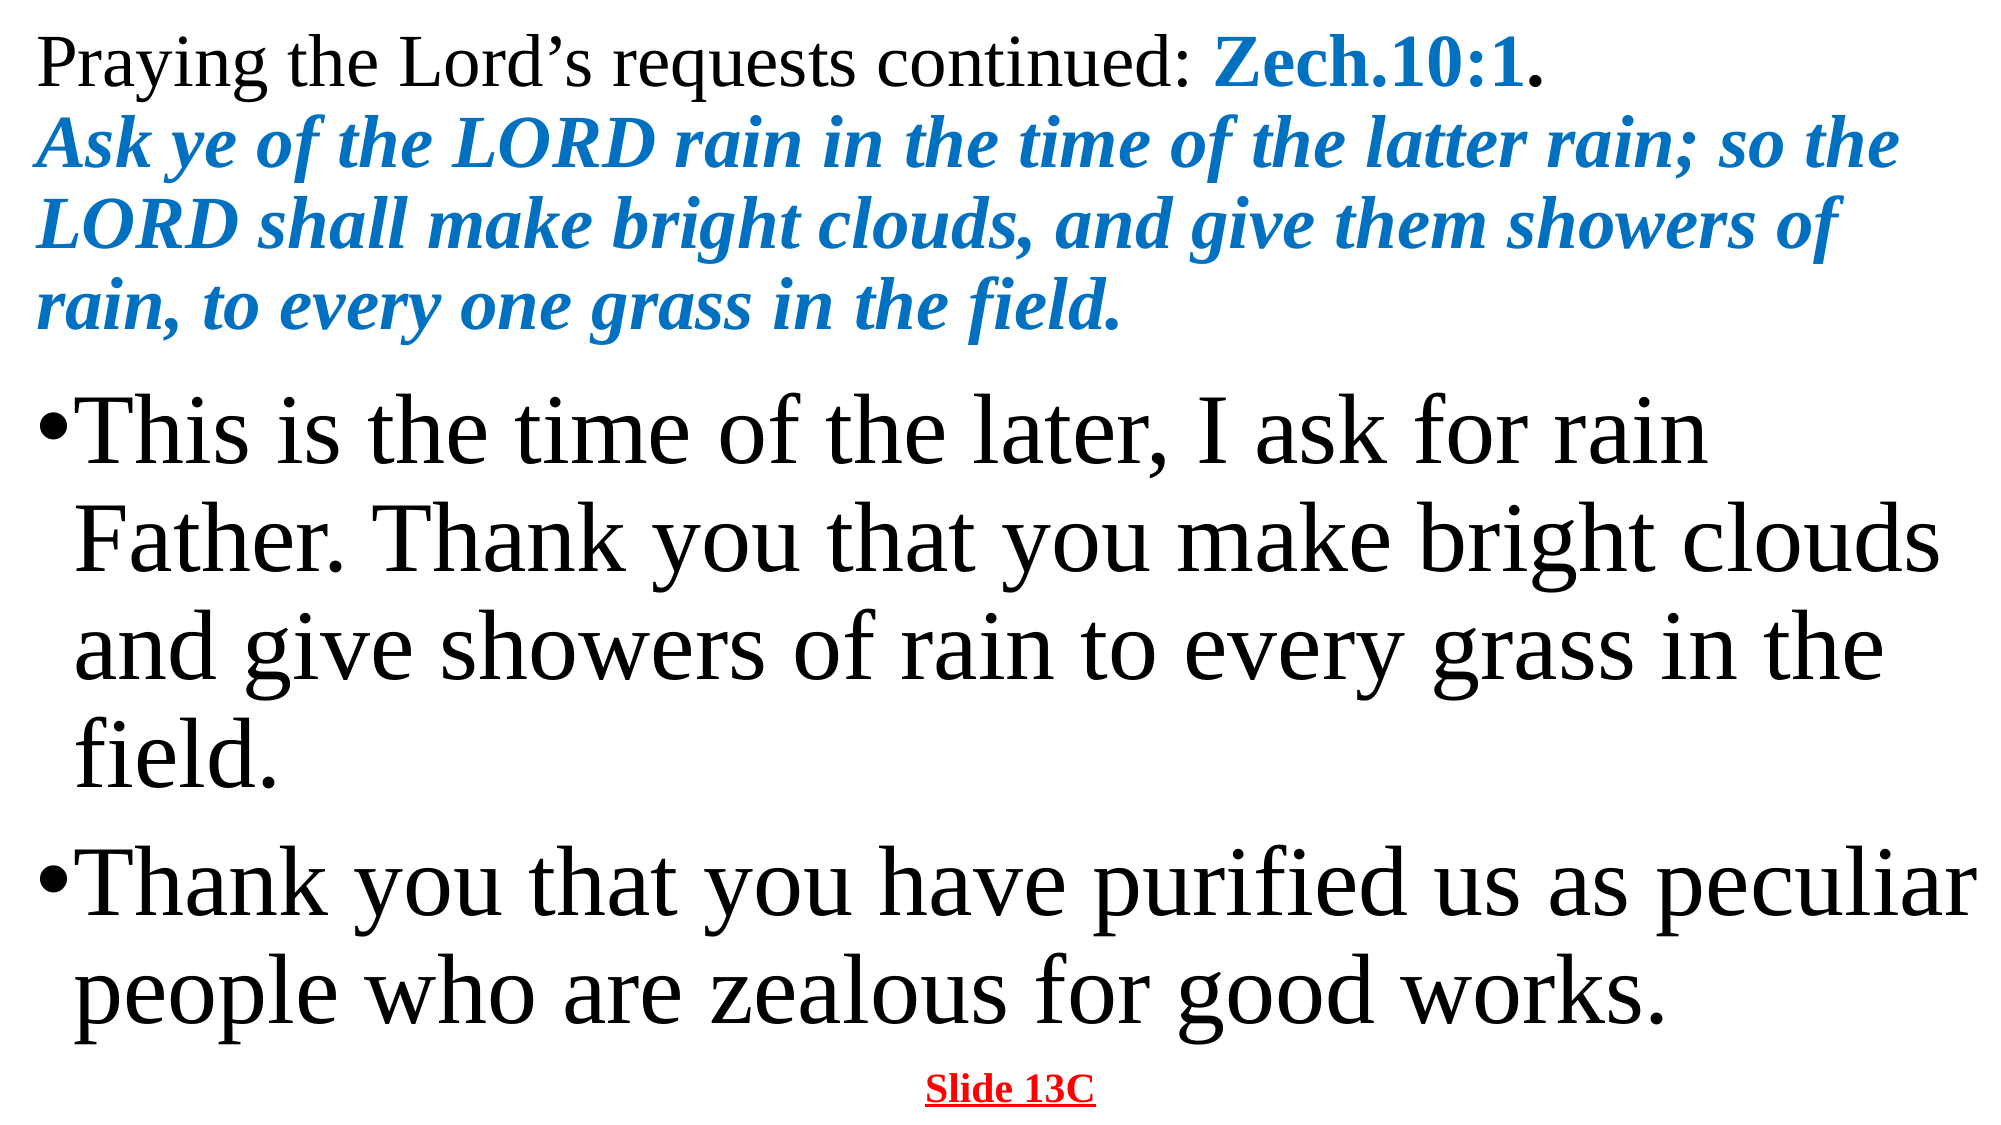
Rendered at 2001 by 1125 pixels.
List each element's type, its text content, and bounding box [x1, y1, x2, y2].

title Praying the Lord’s requests continued: Zech.10:1. Ask ye of the LORD rain in the time of the latter rain; so the LORD shall make bright clouds, and give them showers of rain, to every one grass in the field. [21, 5, 1957, 362]
list This is the time of the later, I ask for rain Father. Thank you that you make bright clouds and give showers of rain to every grass in the field. Thank you that you have purified us as peculiar people who are zealous for good works. Slide 13C [21, 369, 2000, 1125]
